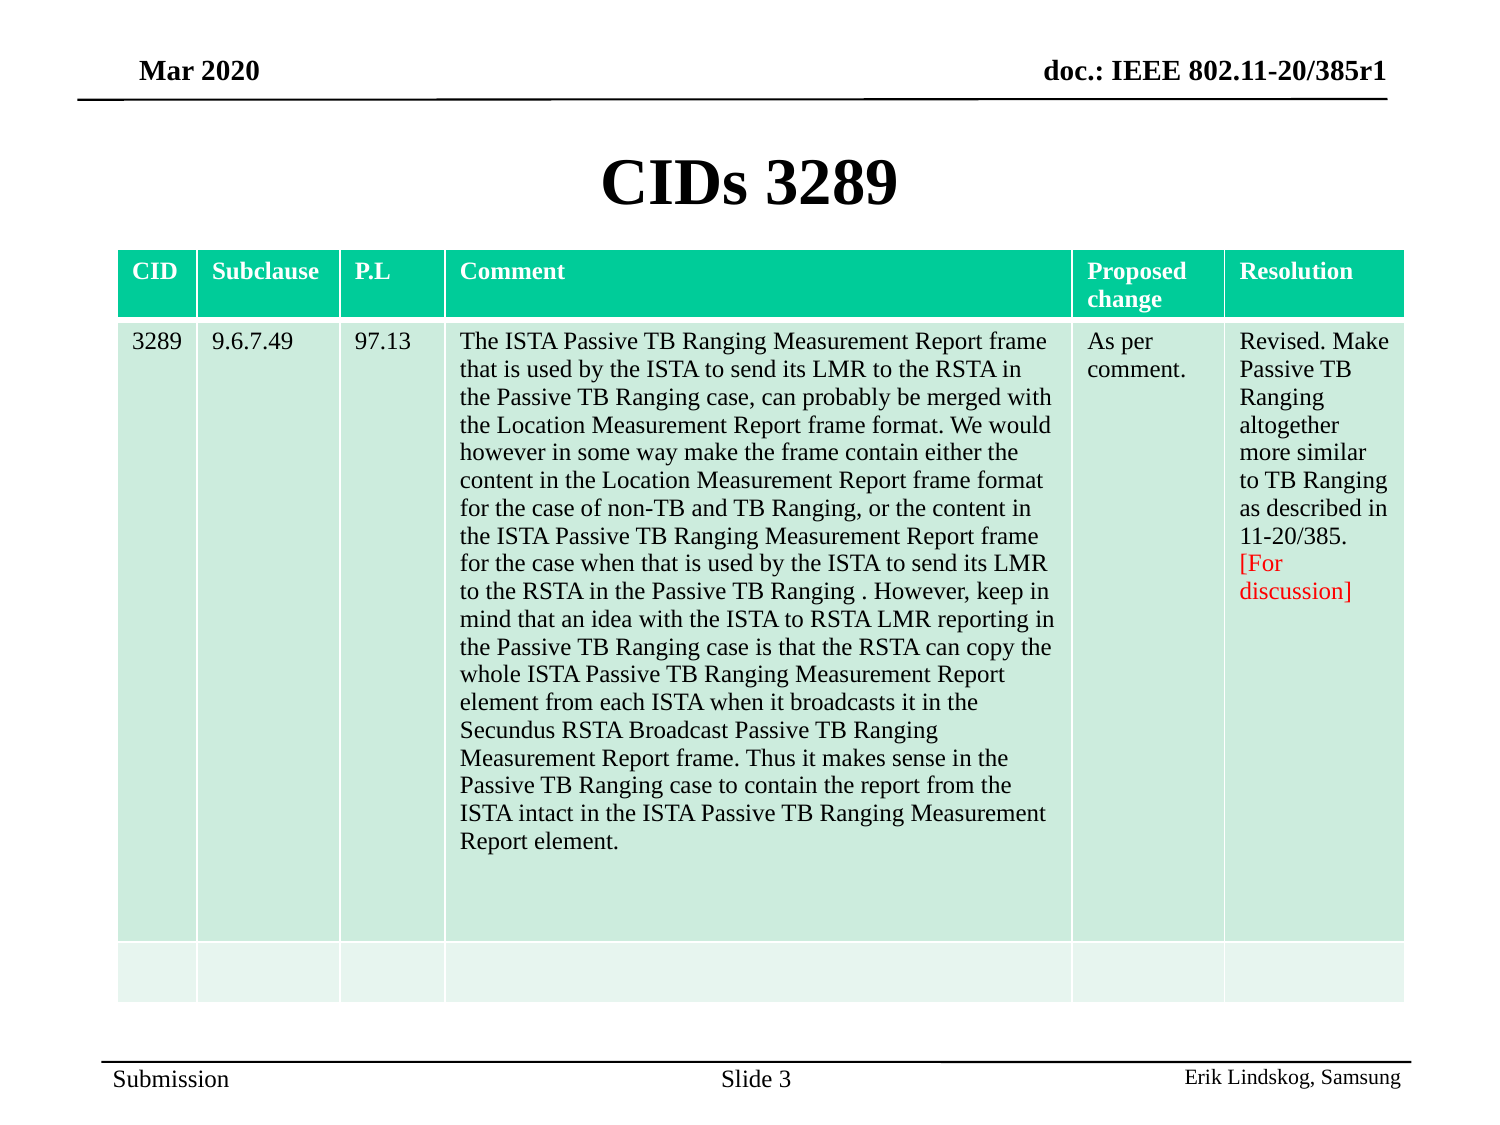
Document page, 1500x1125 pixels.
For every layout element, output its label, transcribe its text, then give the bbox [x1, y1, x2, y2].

table_header CID [118, 250, 196, 317]
table_cell [1073, 943, 1224, 1002]
table_cell Revised. Make Passive TB Ranging altogether more similar to TB Ranging as described in 11-20/385. [For discussion] [1225, 323, 1404, 941]
title CIDs 3289 [112, 112, 1388, 244]
table_cell The ISTA Passive TB Ranging Measurement Report frame that is used by the ISTA to send its LMR to the RSTA in the Passive TB Ranging case, can probably be merged with the Location Measurement Report frame format. We would however in some way make the frame contain either the content in the Location Measurement Report frame format for the case of non-TB and TB Ranging, or the content in the ISTA Passive TB Ranging Measurement Report frame for the case when that is used by the ISTA to send its LMR to the RSTA in the Passive TB Ranging . However, keep in mind that an idea with the ISTA to RSTA LMR reporting in the Passive TB Ranging case is that the RSTA can copy the whole ISTA Passive TB Ranging Measurement Report element from each ISTA when it broadcasts it in the Secundus RSTA Broadcast Passive TB Ranging Measurement Report frame. Thus it makes sense in the Passive TB Ranging case to contain the report from the ISTA intact in the ISTA Passive TB Ranging Measurement Report element. [446, 323, 1071, 941]
table_cell [1225, 943, 1404, 1002]
slide_number Slide 3 [712, 1062, 800, 1093]
table_cell As per comment. [1073, 323, 1224, 941]
table_cell [446, 943, 1071, 1002]
table_header P.L [341, 250, 444, 317]
table_cell 97.13 [341, 323, 444, 941]
footer Erik Lindskog, Samsung [861, 1062, 1402, 1089]
table_header Comment [446, 250, 1071, 317]
table_cell [198, 943, 339, 1002]
table_header Subclause [198, 250, 339, 317]
table_header Proposed change [1073, 250, 1224, 317]
table_cell [341, 943, 444, 1002]
table_header Resolution [1225, 250, 1404, 317]
table_cell 9.6.7.49 [198, 323, 339, 941]
table_cell 3289 [118, 323, 196, 941]
table_cell [118, 943, 196, 1002]
